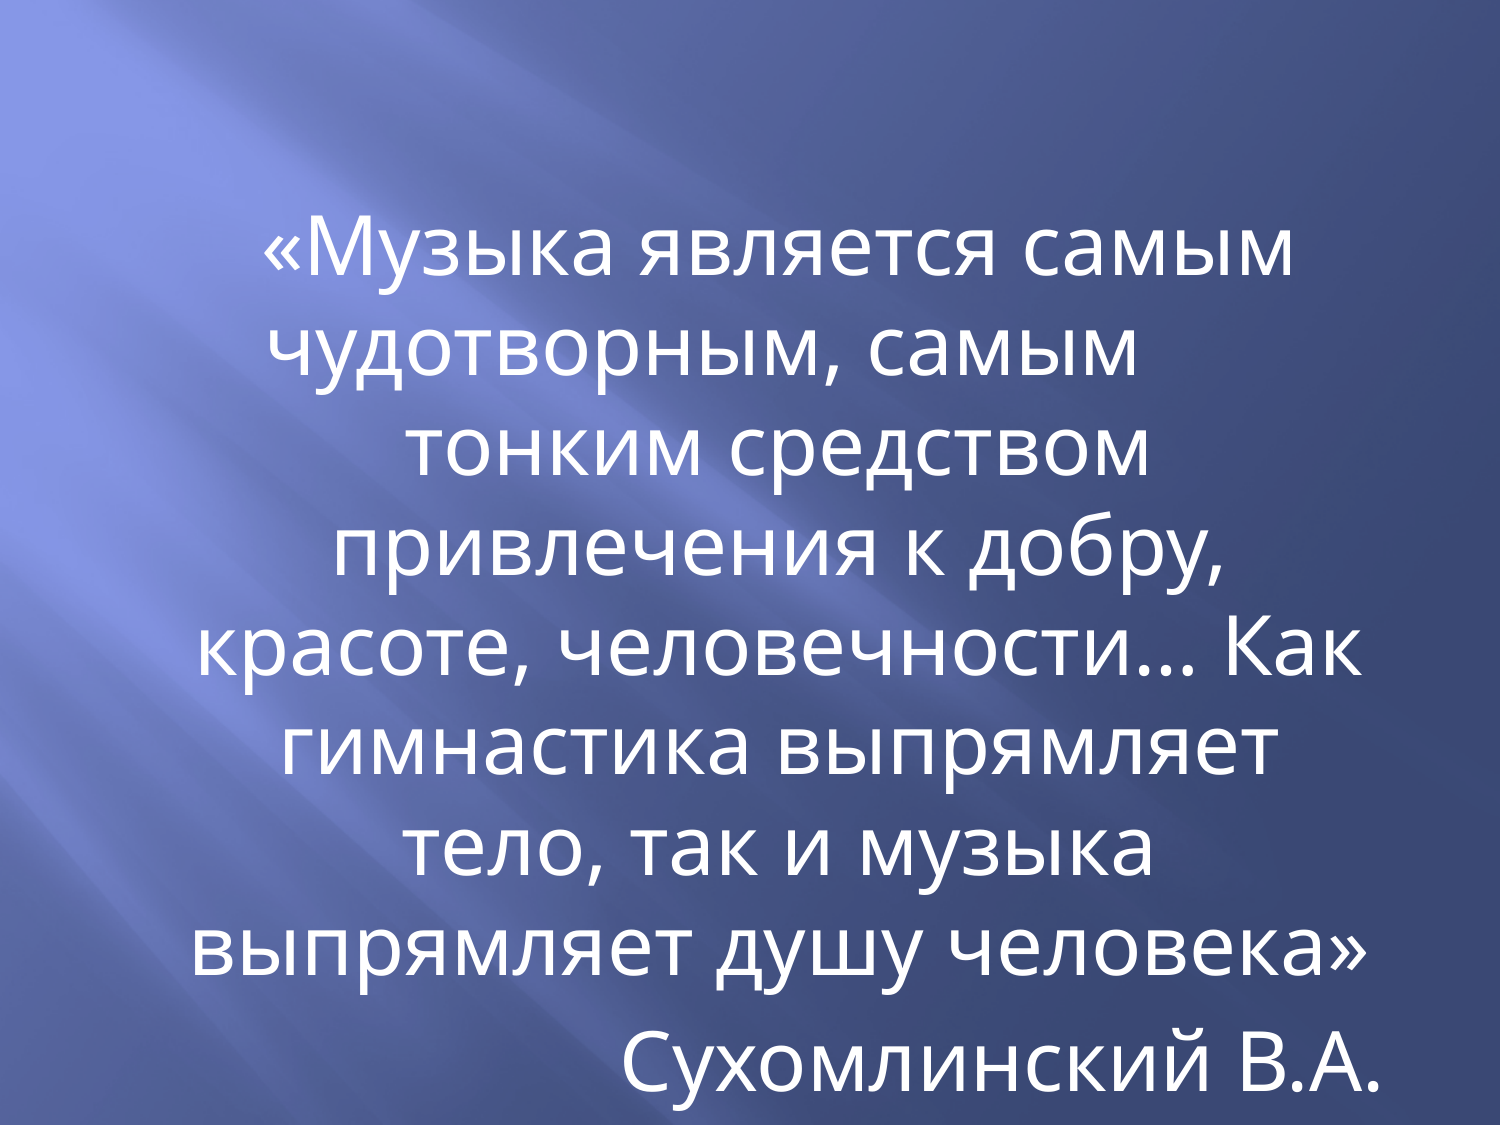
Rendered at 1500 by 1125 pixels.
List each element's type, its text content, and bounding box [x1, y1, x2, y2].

subtitle «Музыка является самым чудотворным, самым тонким средством привлечения к добру, красоте, человечности… Как гимнастика выпрямляет тело, так и музыка выпрямляет душу человека» Сухомлинский В.А. [159, 184, 1400, 976]
